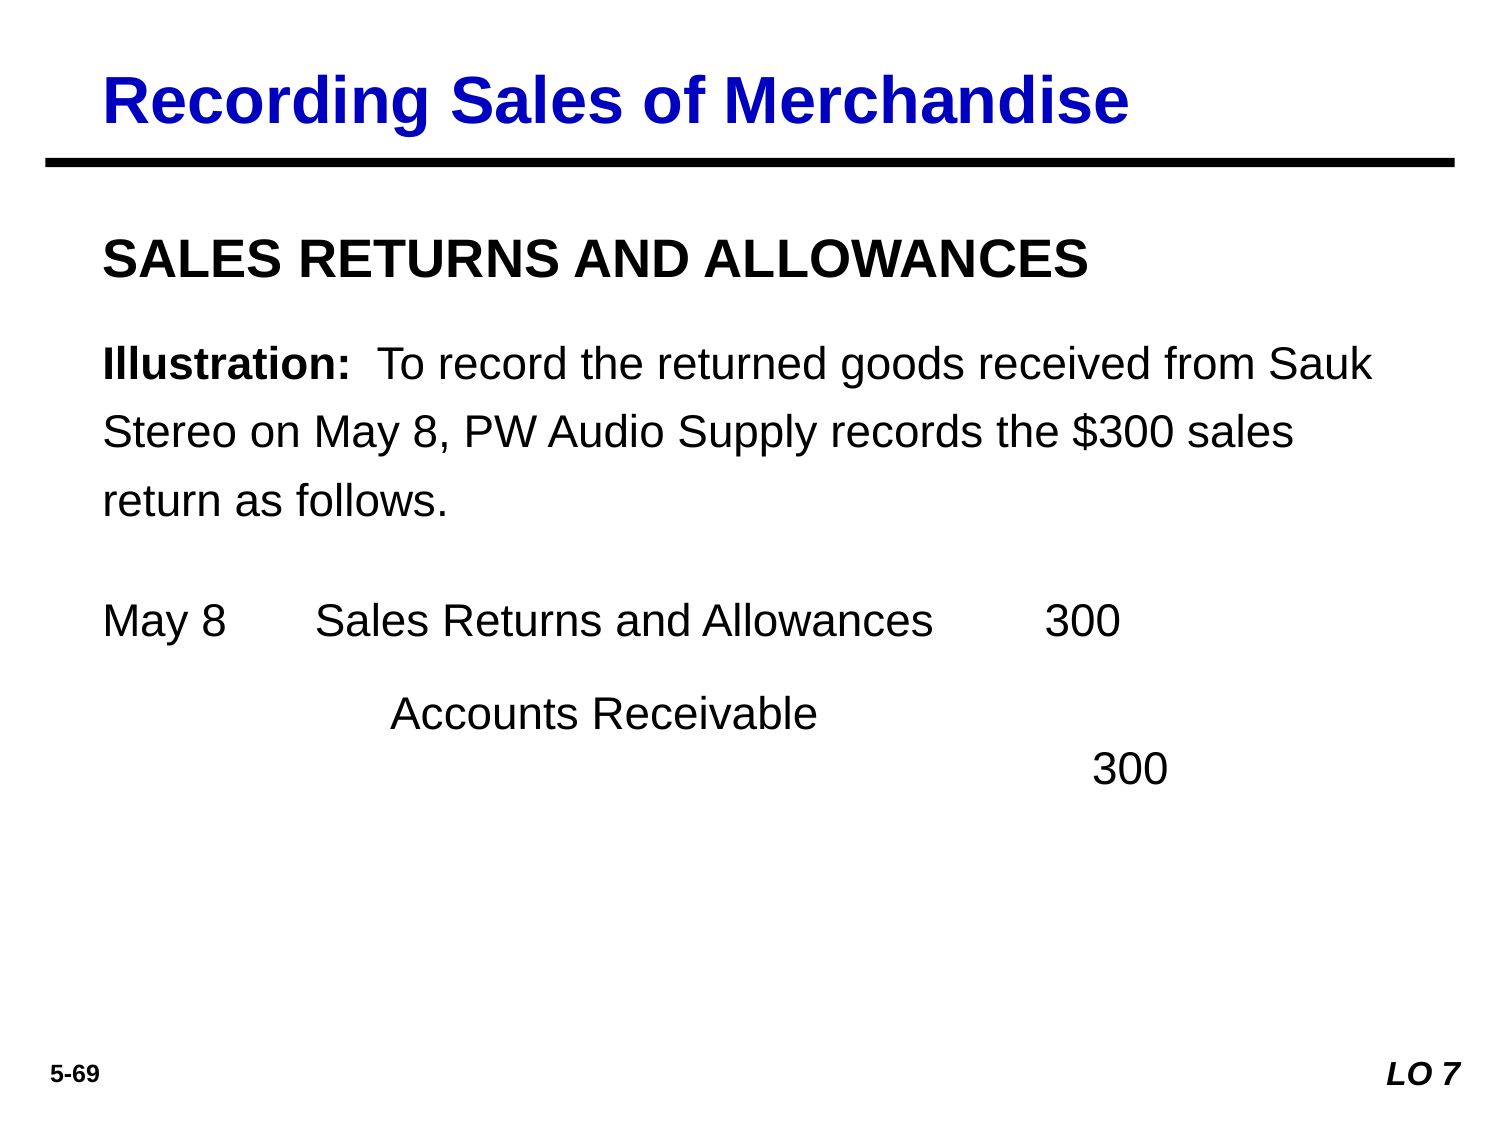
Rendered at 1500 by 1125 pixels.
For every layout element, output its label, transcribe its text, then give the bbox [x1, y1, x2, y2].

text_box SALES RETURNS AND ALLOWANCES [87, 212, 1113, 296]
text_box Illustration: To record the returned goods received from Sauk Stereo on May 8, PW Audio Supply records the $300 sales return as follows. [87, 312, 1400, 533]
text_box Recording Sales of Merchandise [87, 50, 1338, 142]
text_box May 8 [87, 583, 338, 654]
text_box LO 7 [1350, 1044, 1475, 1100]
text_box Accounts Receivable 300 [299, 676, 1350, 801]
text_box Sales Returns and Allowances 300 [338, 583, 1350, 654]
